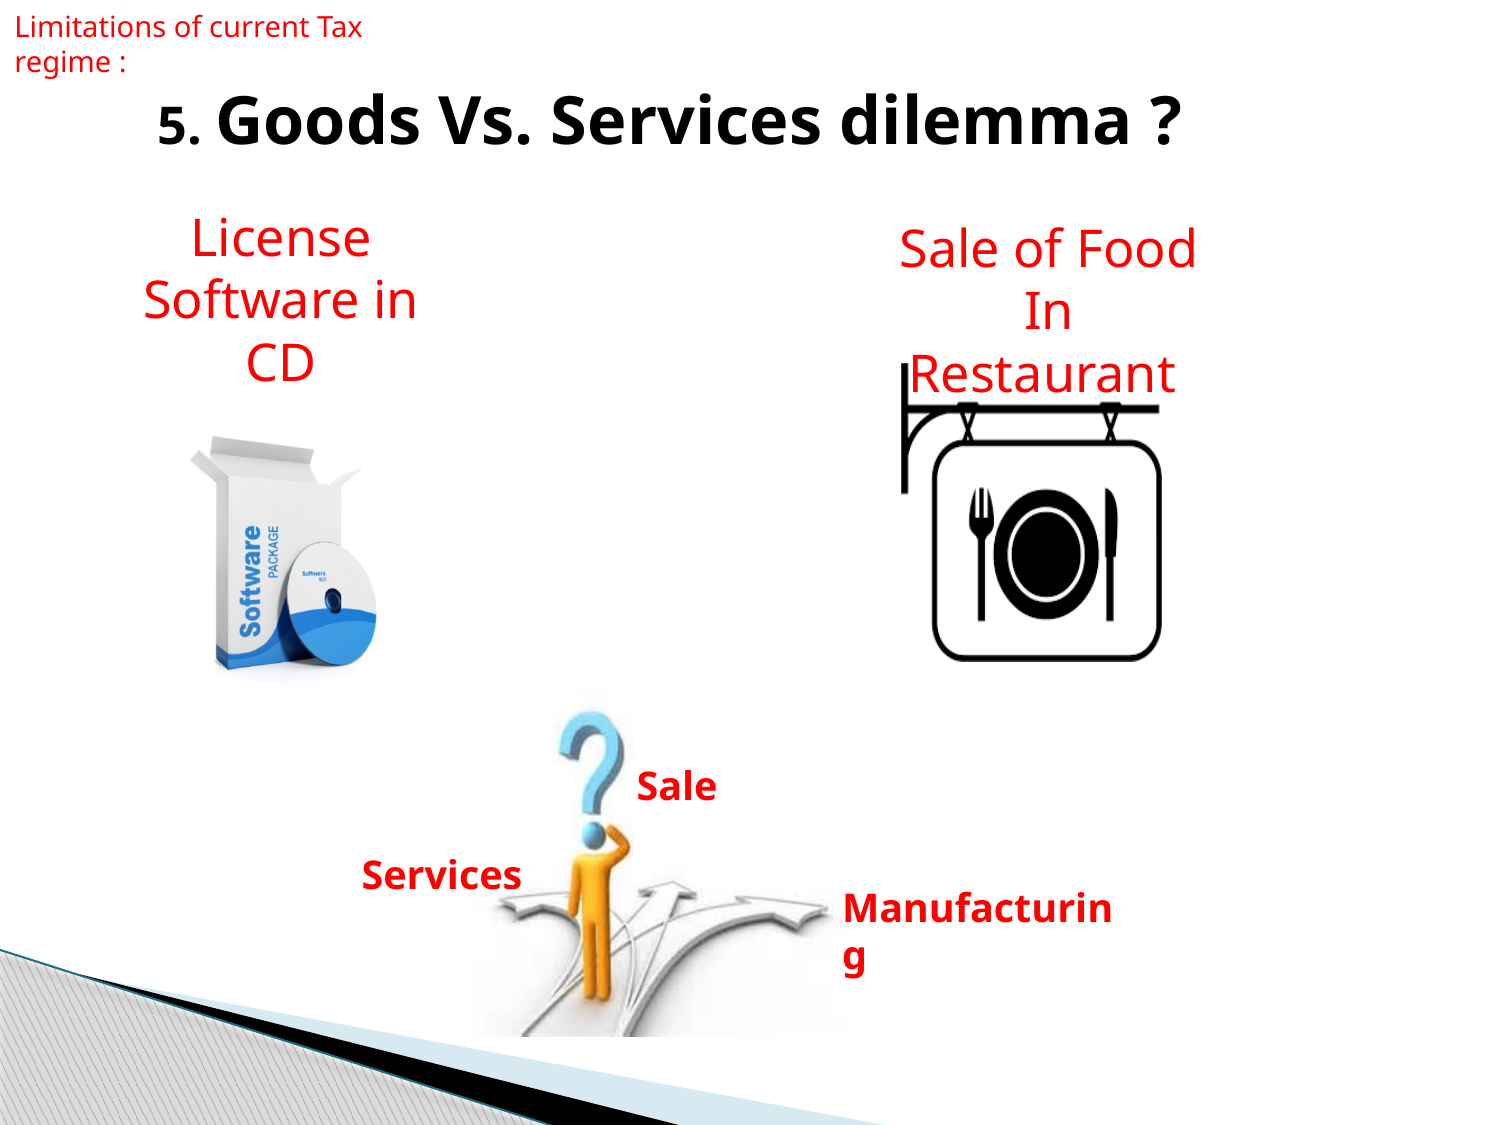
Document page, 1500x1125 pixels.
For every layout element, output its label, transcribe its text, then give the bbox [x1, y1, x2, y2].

text_box License Software in CD [107, 198, 456, 398]
picture [124, 407, 438, 698]
text_box Manufacturing [854, 876, 1138, 984]
picture [901, 363, 1162, 662]
picture [472, 689, 849, 1037]
text_box Limitations of current Tax regime : [0, 0, 480, 86]
text_box Sale of Food In Restaurant [874, 209, 1224, 409]
text_box 5. Goods Vs. Services dilemma ? [120, 71, 1237, 165]
text_box Services [350, 843, 467, 903]
